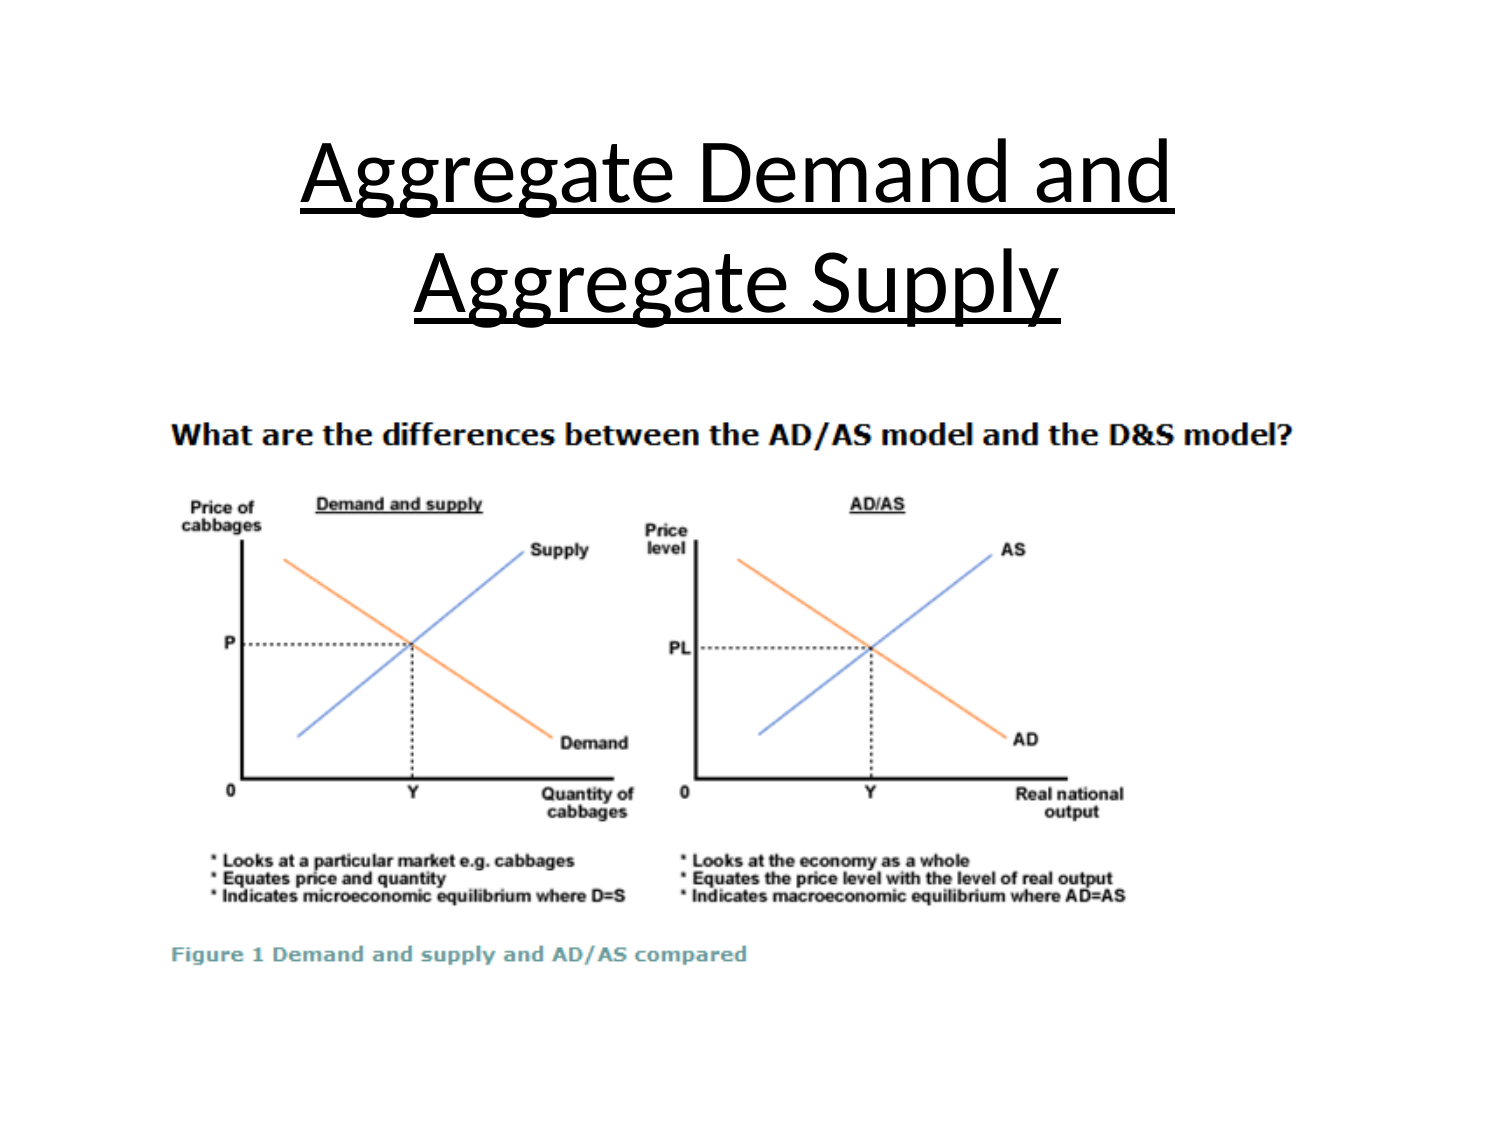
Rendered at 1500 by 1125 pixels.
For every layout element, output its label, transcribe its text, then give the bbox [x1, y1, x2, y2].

title Aggregate Demand and Aggregate Supply [99, 99, 1375, 342]
picture [149, 399, 1326, 1016]
